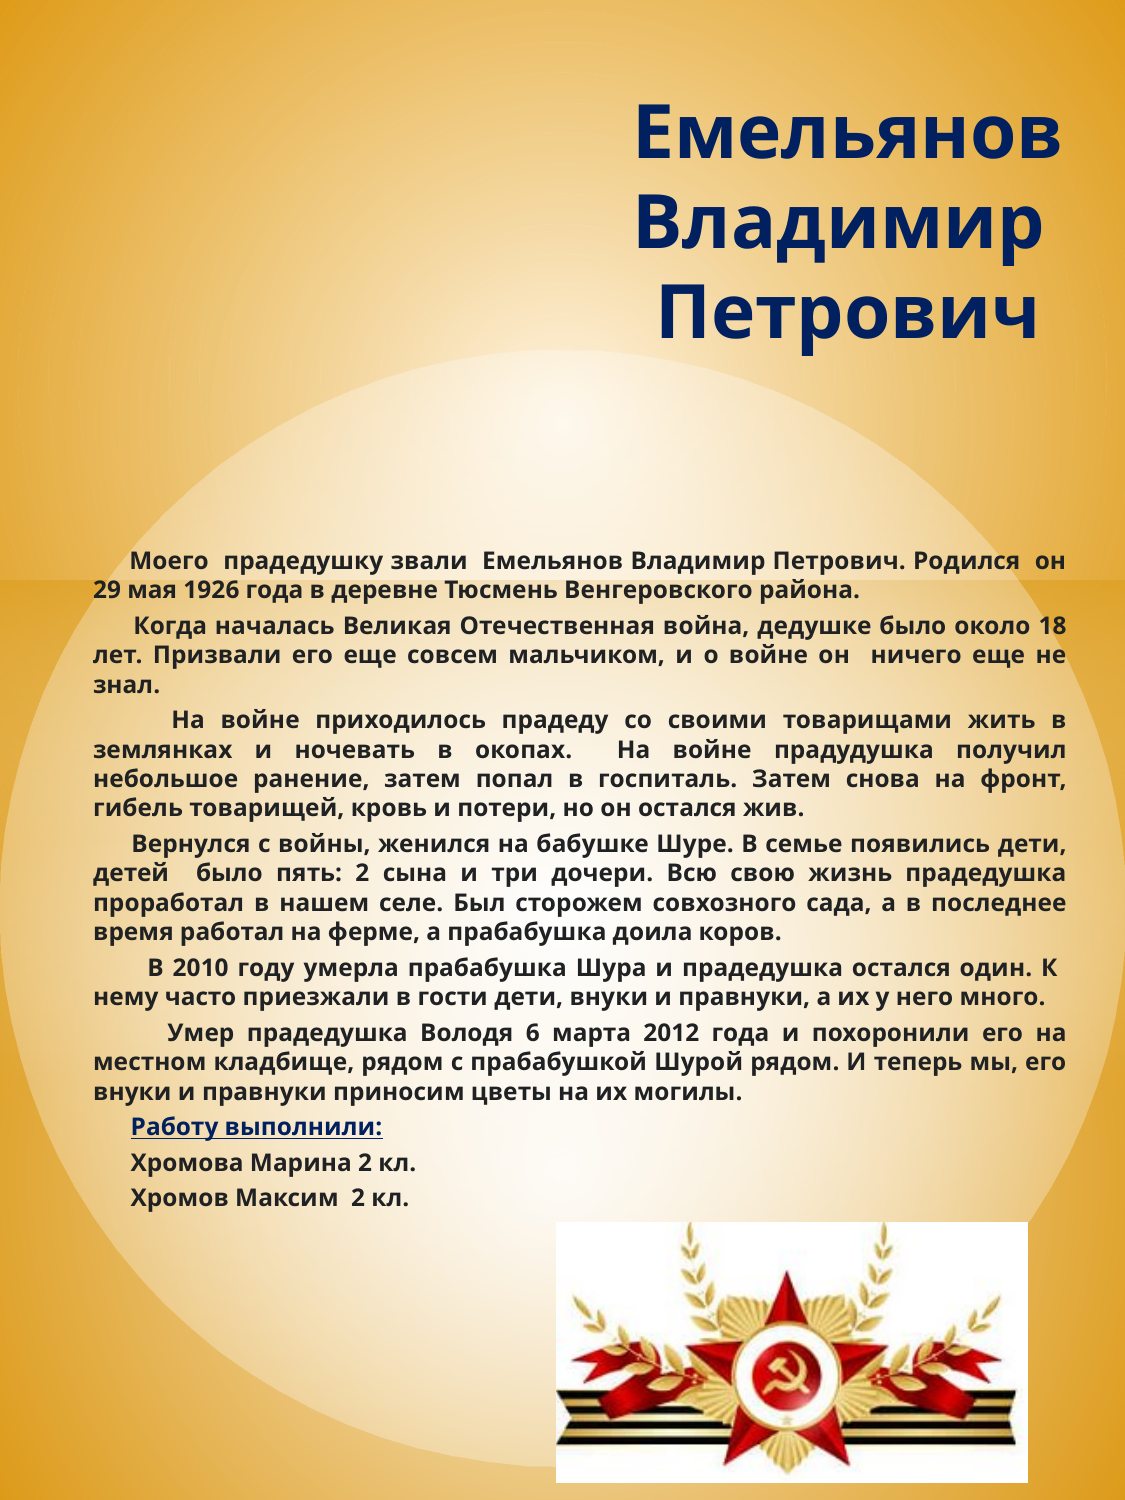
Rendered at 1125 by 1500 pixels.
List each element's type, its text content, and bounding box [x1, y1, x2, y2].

text_box Емельянов Владимир Петрович [643, 76, 1125, 362]
picture [30, 37, 638, 470]
subtitle Моего прадедушку звали Емельянов Владимир Петрович. Родился он 29 мая 1926 года в деревне Тюсмень Венгеровского района. Когда началась Великая Отечественная война, дедушке было около 18 лет. Призвали его еще совсем мальчиком, и о войне он ничего еще не знал. На войне приходилось прадеду со своими товарищами жить в землянках и ночевать в окопах. На войне прадудушка получил небольшое ранение, затем попал в госпиталь. Затем снова на фронт, гибель товарищей, кровь и потери, но он остался жив. Вернулся с войны, женился на бабушке Шуре. В семье появились дети, детей было пять: 2 сына и три дочери. Всю свою жизнь прадедушка проработал в нашем селе. Был сторожем совхозного сада, а в последнее время работал на ферме, а прабабушка доила коров. В 2010 году умерла прабабушка Шура и прадедушка остался один. К нему часто приезжали в гости дети, внуки и правнуки, а их у него много. Умер прадедушка Володя 6 марта 2012 года и похоронили его на местном кладбище, рядом с прабабушкой Шурой рядом. И теперь мы, его внуки и правнуки приносим цветы на их могилы. Работу выполнили: Хромова Марина 2 кл. Хромов Максим 2 кл. [78, 537, 1083, 1299]
picture [556, 1222, 1028, 1483]
